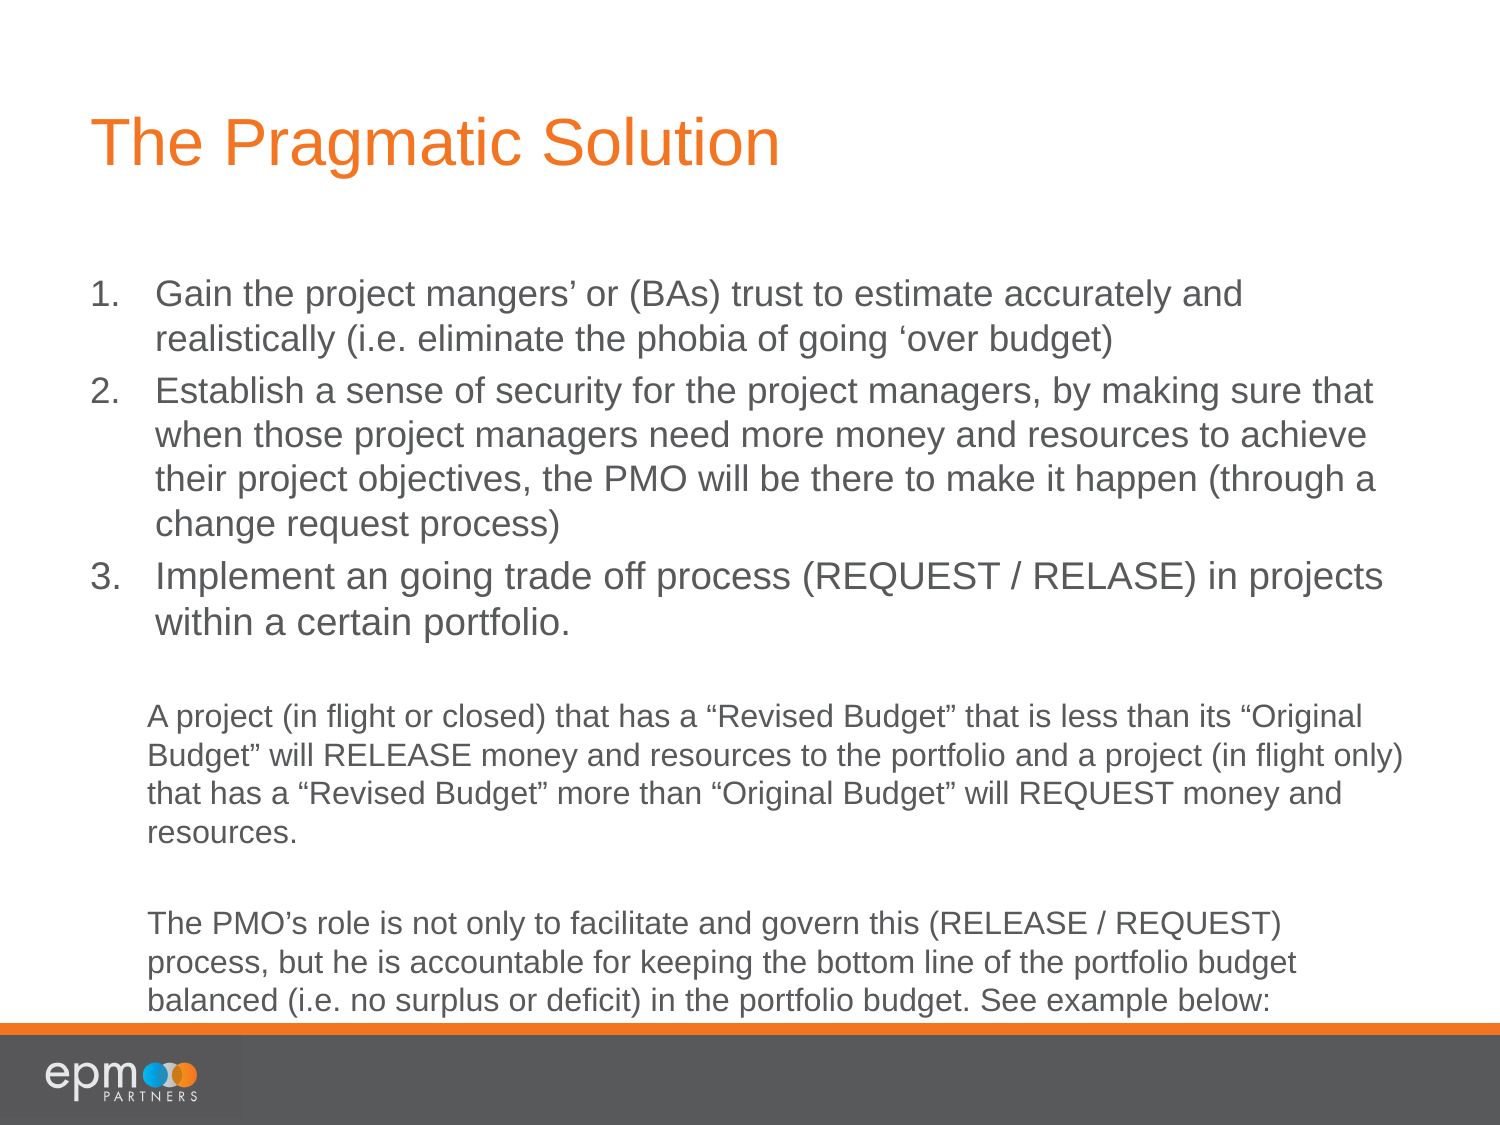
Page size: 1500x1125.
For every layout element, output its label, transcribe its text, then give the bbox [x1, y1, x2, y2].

title The Pragmatic Solution [75, 45, 1425, 233]
picture [0, 1035, 242, 1118]
list Gain the project mangers’ or (BAs) trust to estimate accurately and realistically (i.e. eliminate the phobia of going ‘over budget) Establish a sense of security for the project managers, by making sure that when those project managers need more money and resources to achieve their project objectives, the PMO will be there to make it happen (through a change request process) Implement an going trade off process (REQUEST / RELASE) in projects within a certain portfolio. A project (in flight or closed) that has a “Revised Budget” that is less than its “Original Budget” will RELEASE money and resources to the portfolio and a project (in flight only) that has a “Revised Budget” more than “Original Budget” will REQUEST money and resources. The PMO’s role is not only to facilitate and govern this (RELEASE / REQUEST) process, but he is accountable for keeping the bottom line of the portfolio budget balanced (i.e. no surplus or deficit) in the portfolio budget. See example below: [75, 262, 1425, 1035]
